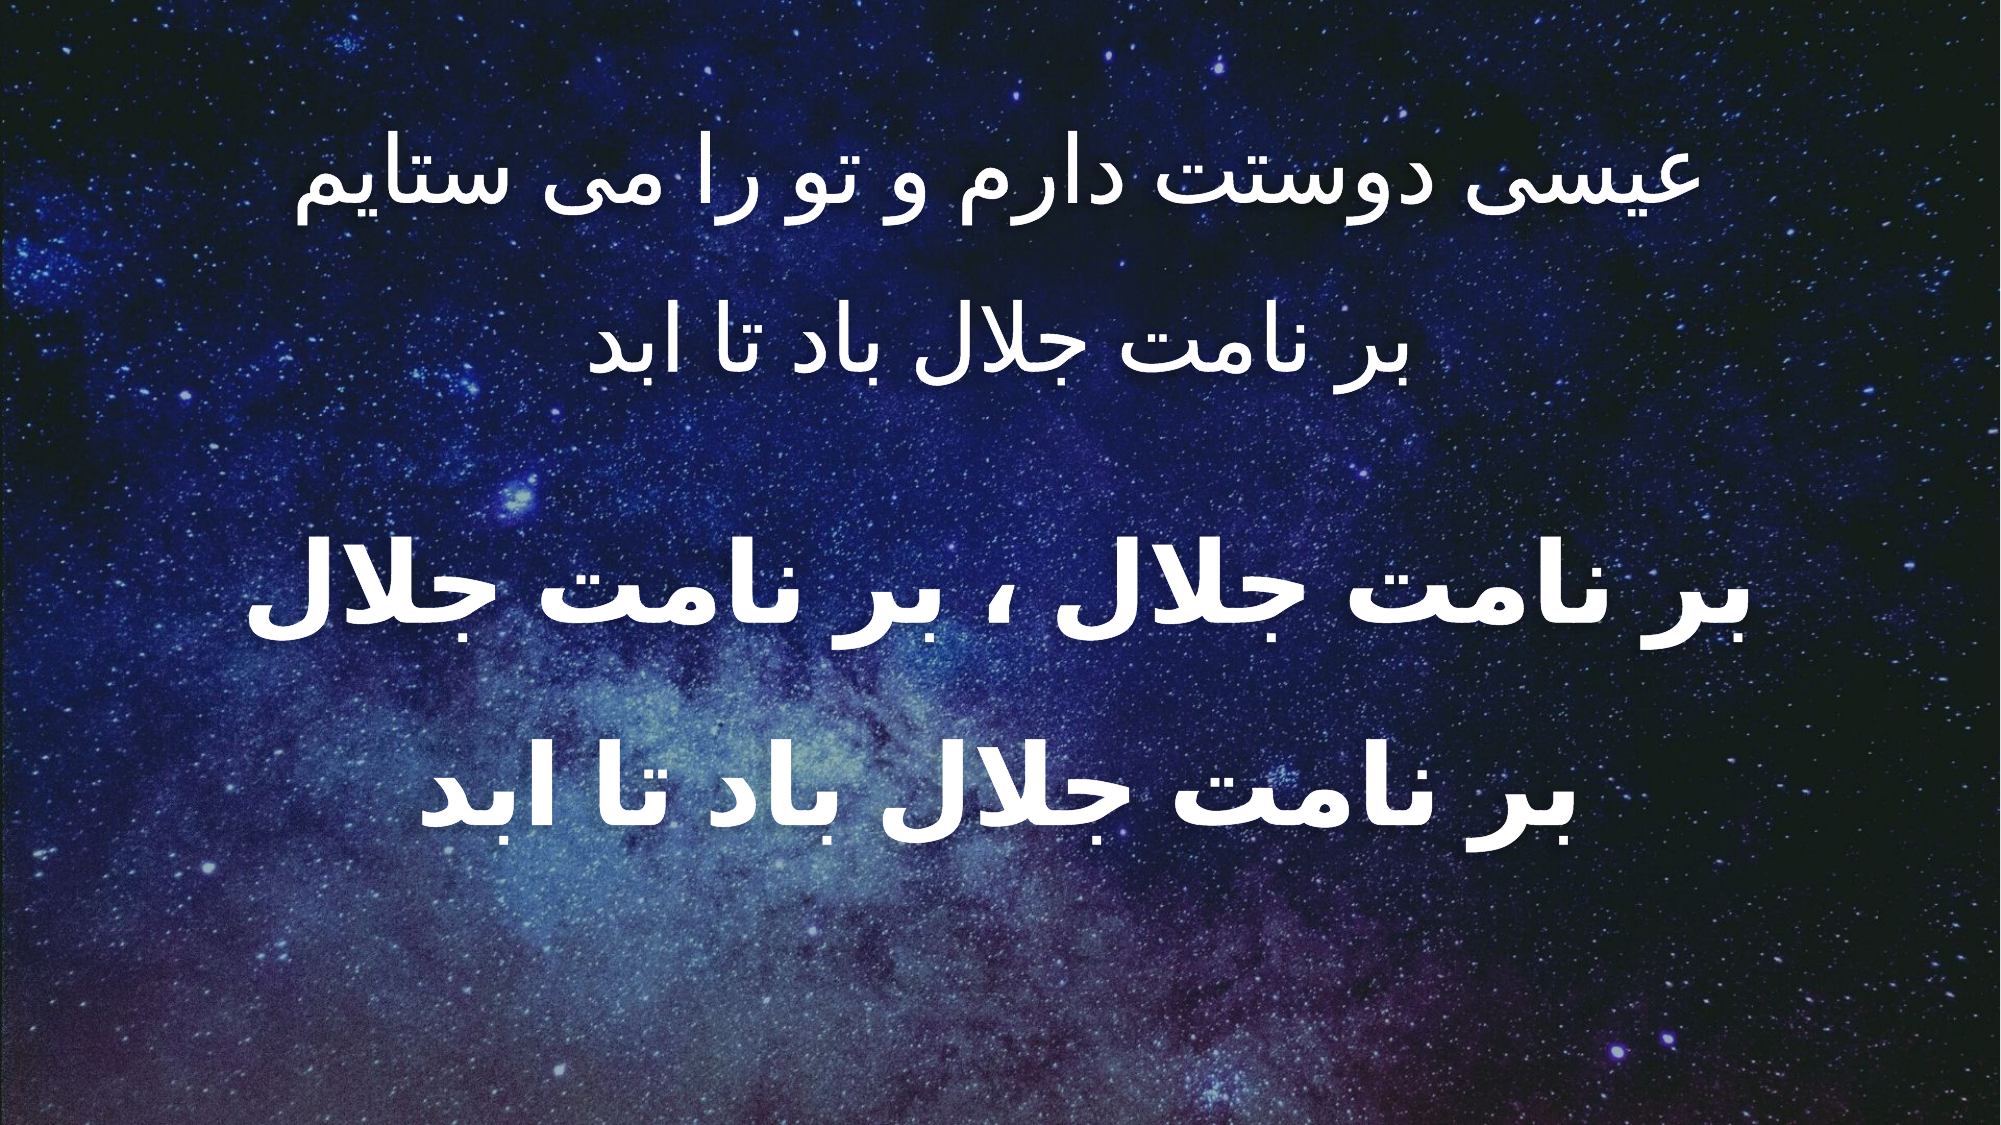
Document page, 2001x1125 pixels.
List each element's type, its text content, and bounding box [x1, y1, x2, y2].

text_box عیسی دوستت دارم و تو را می ستایم بر نامت جلال باد تا ابد بر نامت جلال ، بر نامت جلال بر نامت جلال باد تا ابد [0, 0, 2000, 1125]
